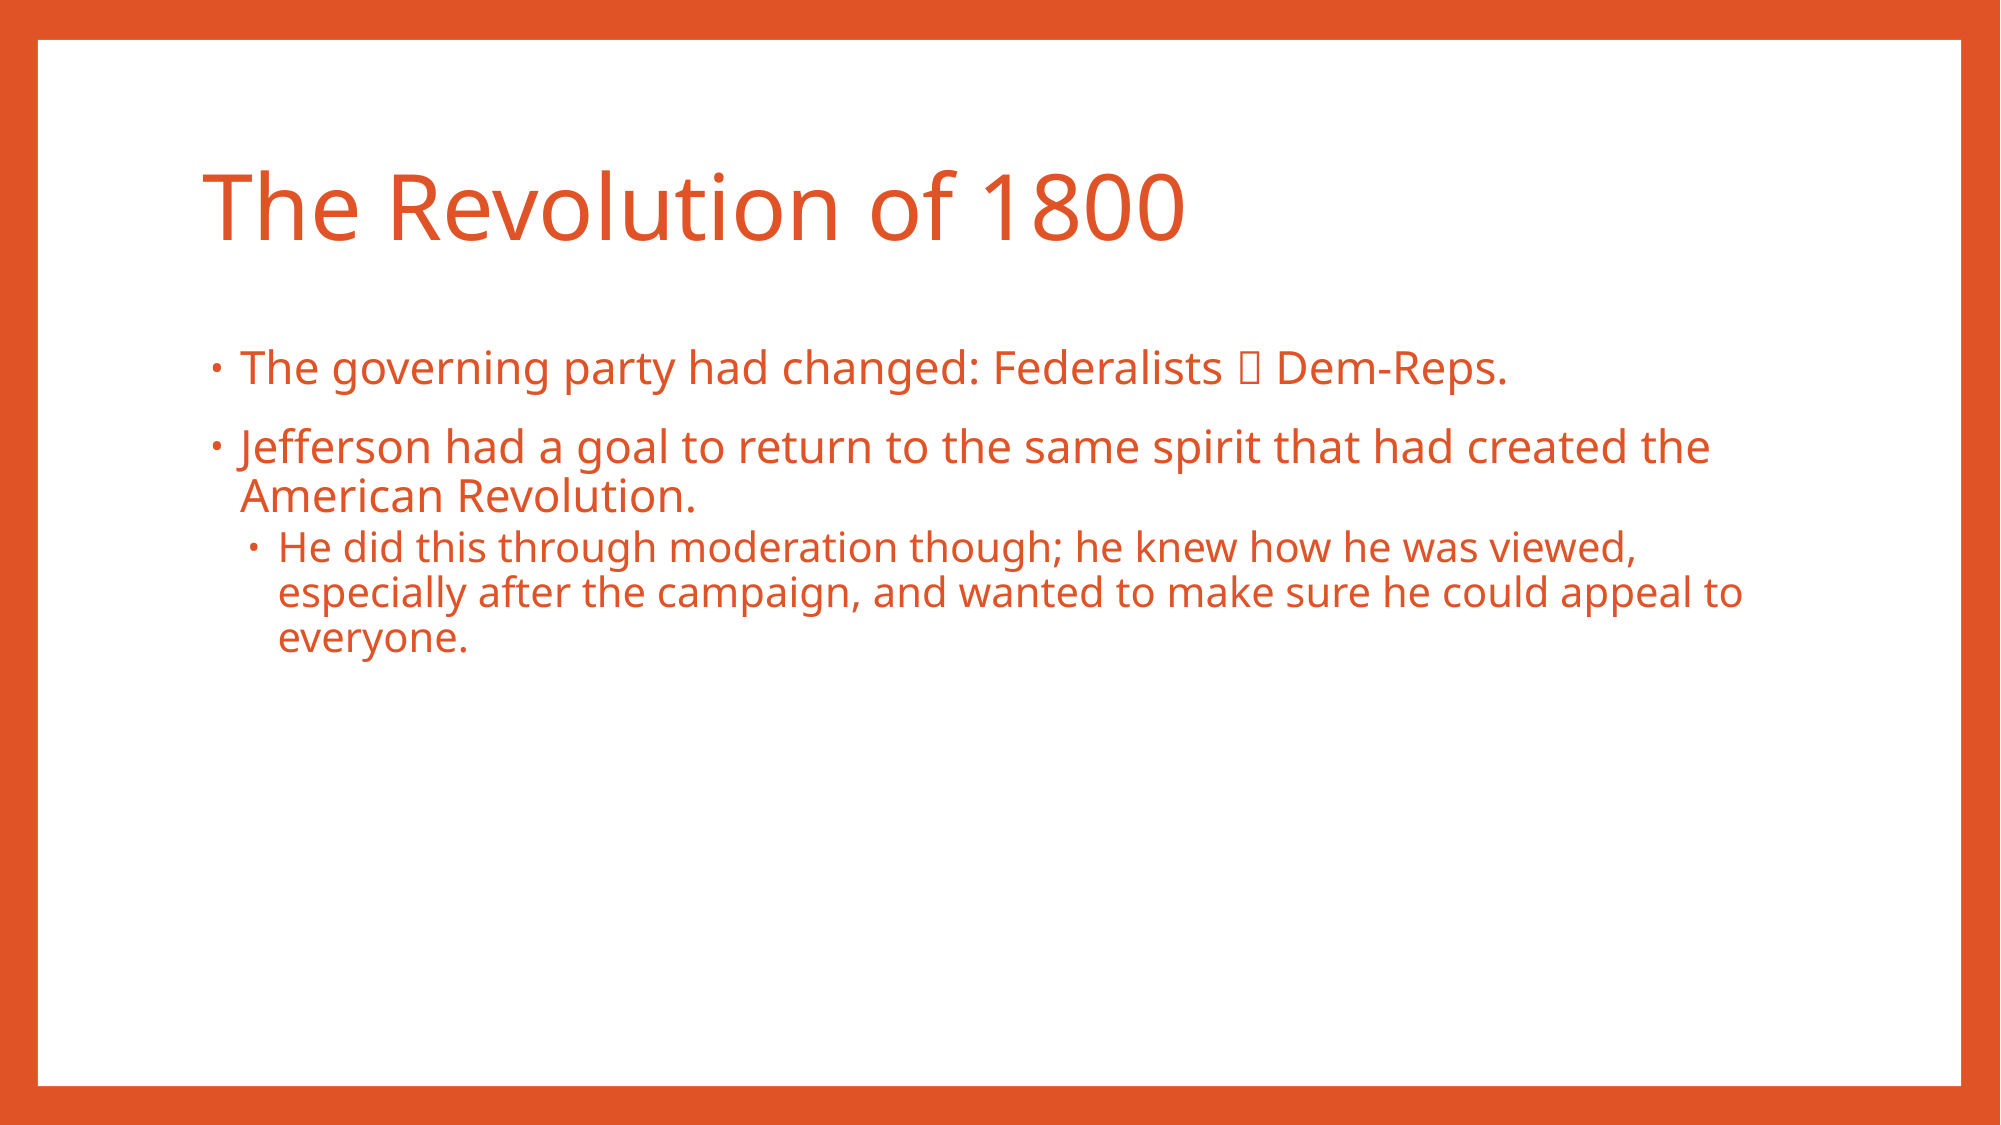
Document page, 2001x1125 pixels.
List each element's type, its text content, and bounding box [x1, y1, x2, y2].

list The governing party had changed: Federalists  Dem-Reps. Jefferson had a goal to return to the same spirit that had created the American Revolution. He did this through moderation though; he knew how he was viewed, especially after the campaign, and wanted to make sure he could appeal to everyone. [187, 337, 1808, 1000]
title The Revolution of 1800 [187, 99, 1808, 323]
